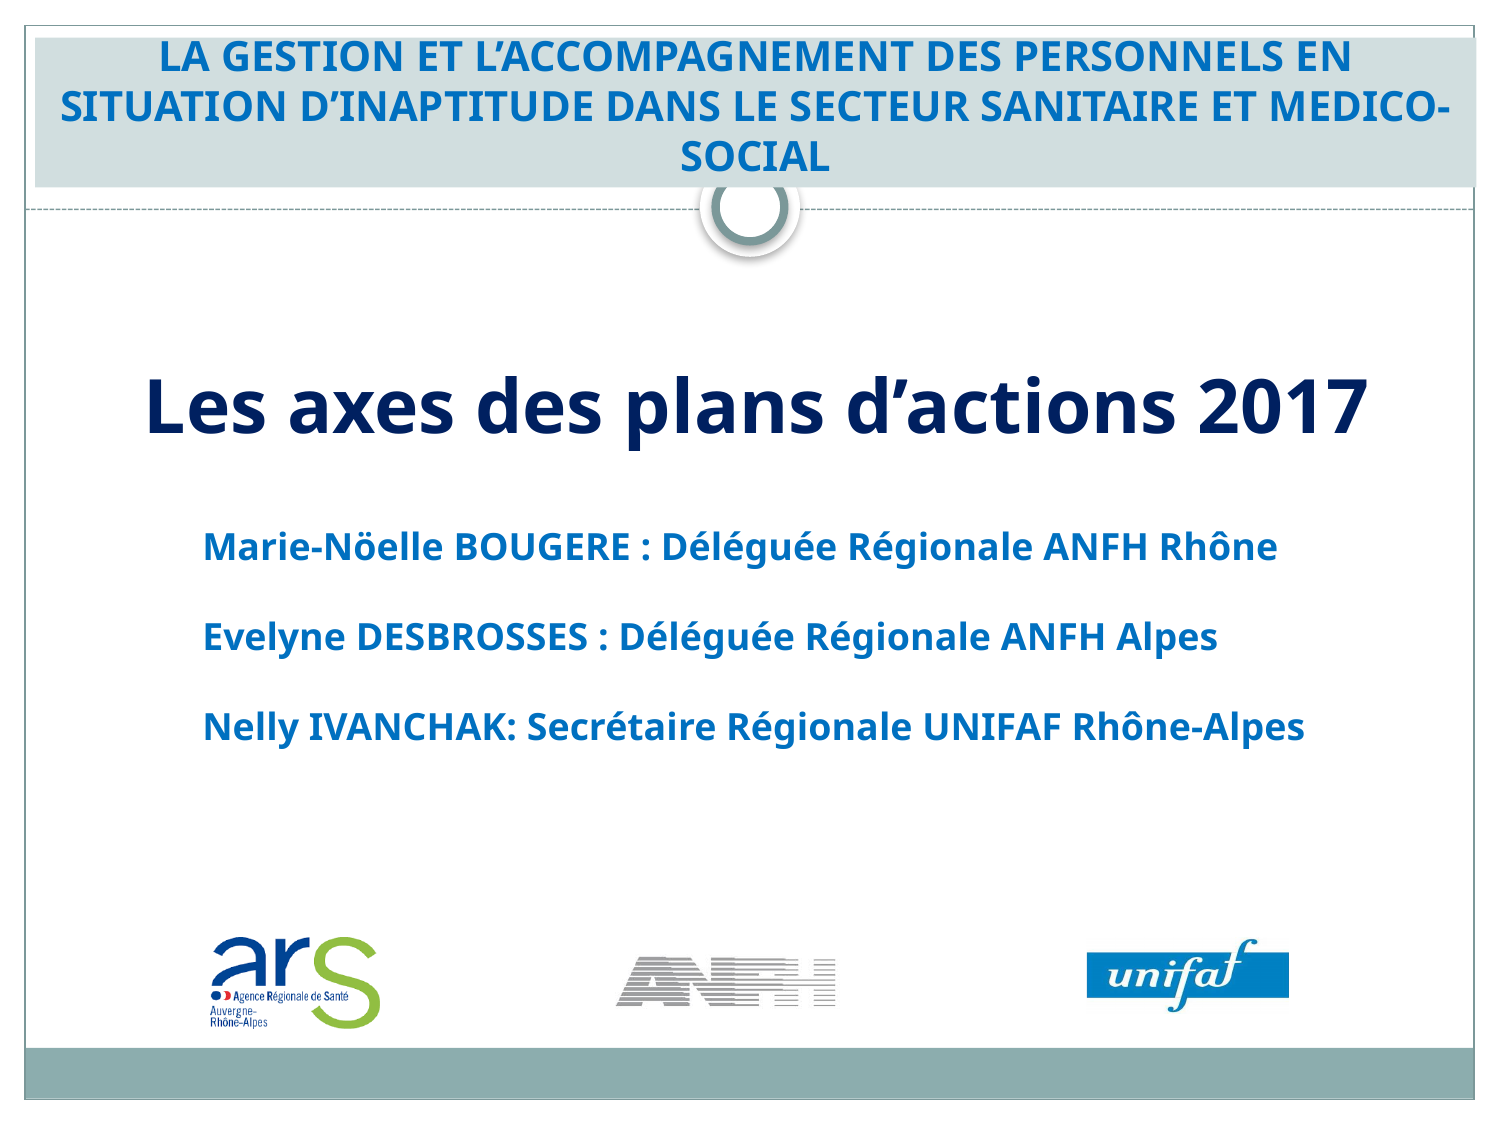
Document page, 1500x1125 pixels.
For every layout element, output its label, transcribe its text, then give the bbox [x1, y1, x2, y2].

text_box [210, 937, 1290, 1032]
title LA GESTION ET L’ACCOMPAGNEMENT DES PERSONNELS EN SITUATION D’INAPTITUDE DANS LE SECTEUR SANITAIRE ET MEDICO-SOCIAL [34, 37, 1477, 188]
subtitle Les axes des plans d’actions 2017 [128, 351, 1407, 454]
text_box Marie-Nöelle BOUGERE : Déléguée Régionale ANFH Rhône Evelyne DESBROSSES : Déléguée Régionale ANFH Alpes Nelly IVANCHAK: Secrétaire Régionale UNIFAF Rhône-Alpes [187, 515, 1336, 801]
